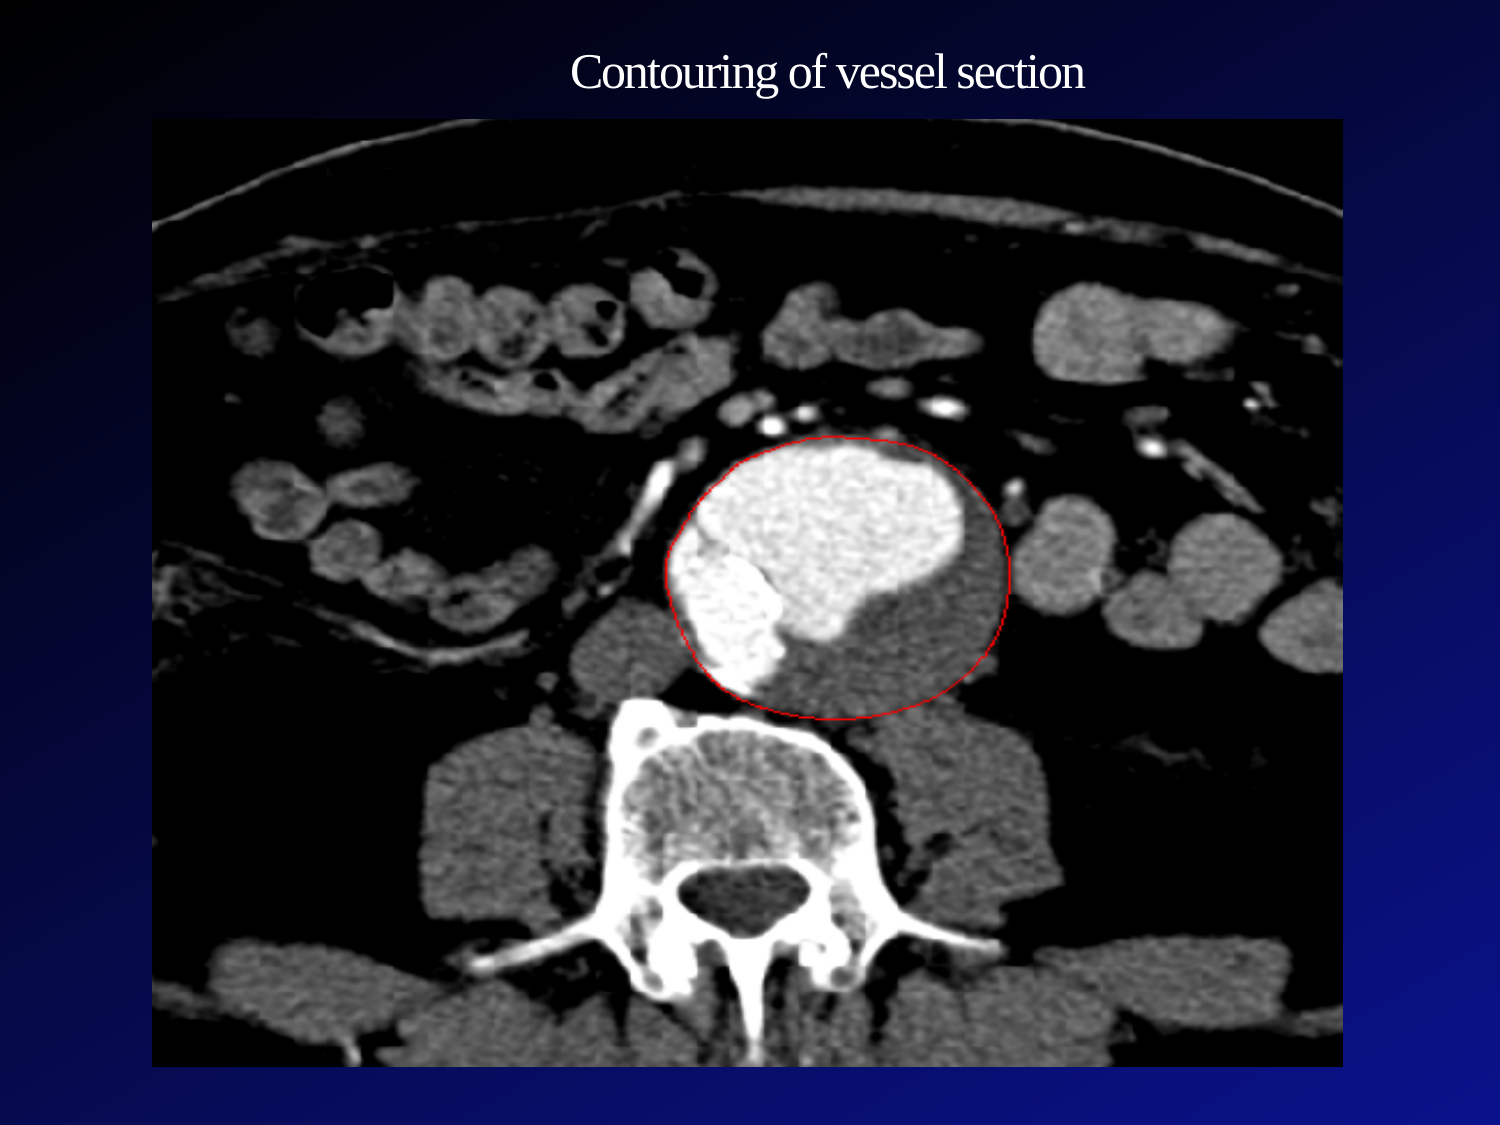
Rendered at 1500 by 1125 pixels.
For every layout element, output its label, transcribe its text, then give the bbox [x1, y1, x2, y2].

picture [152, 119, 1343, 1067]
title Contouring of vessel section [188, 31, 1468, 219]
